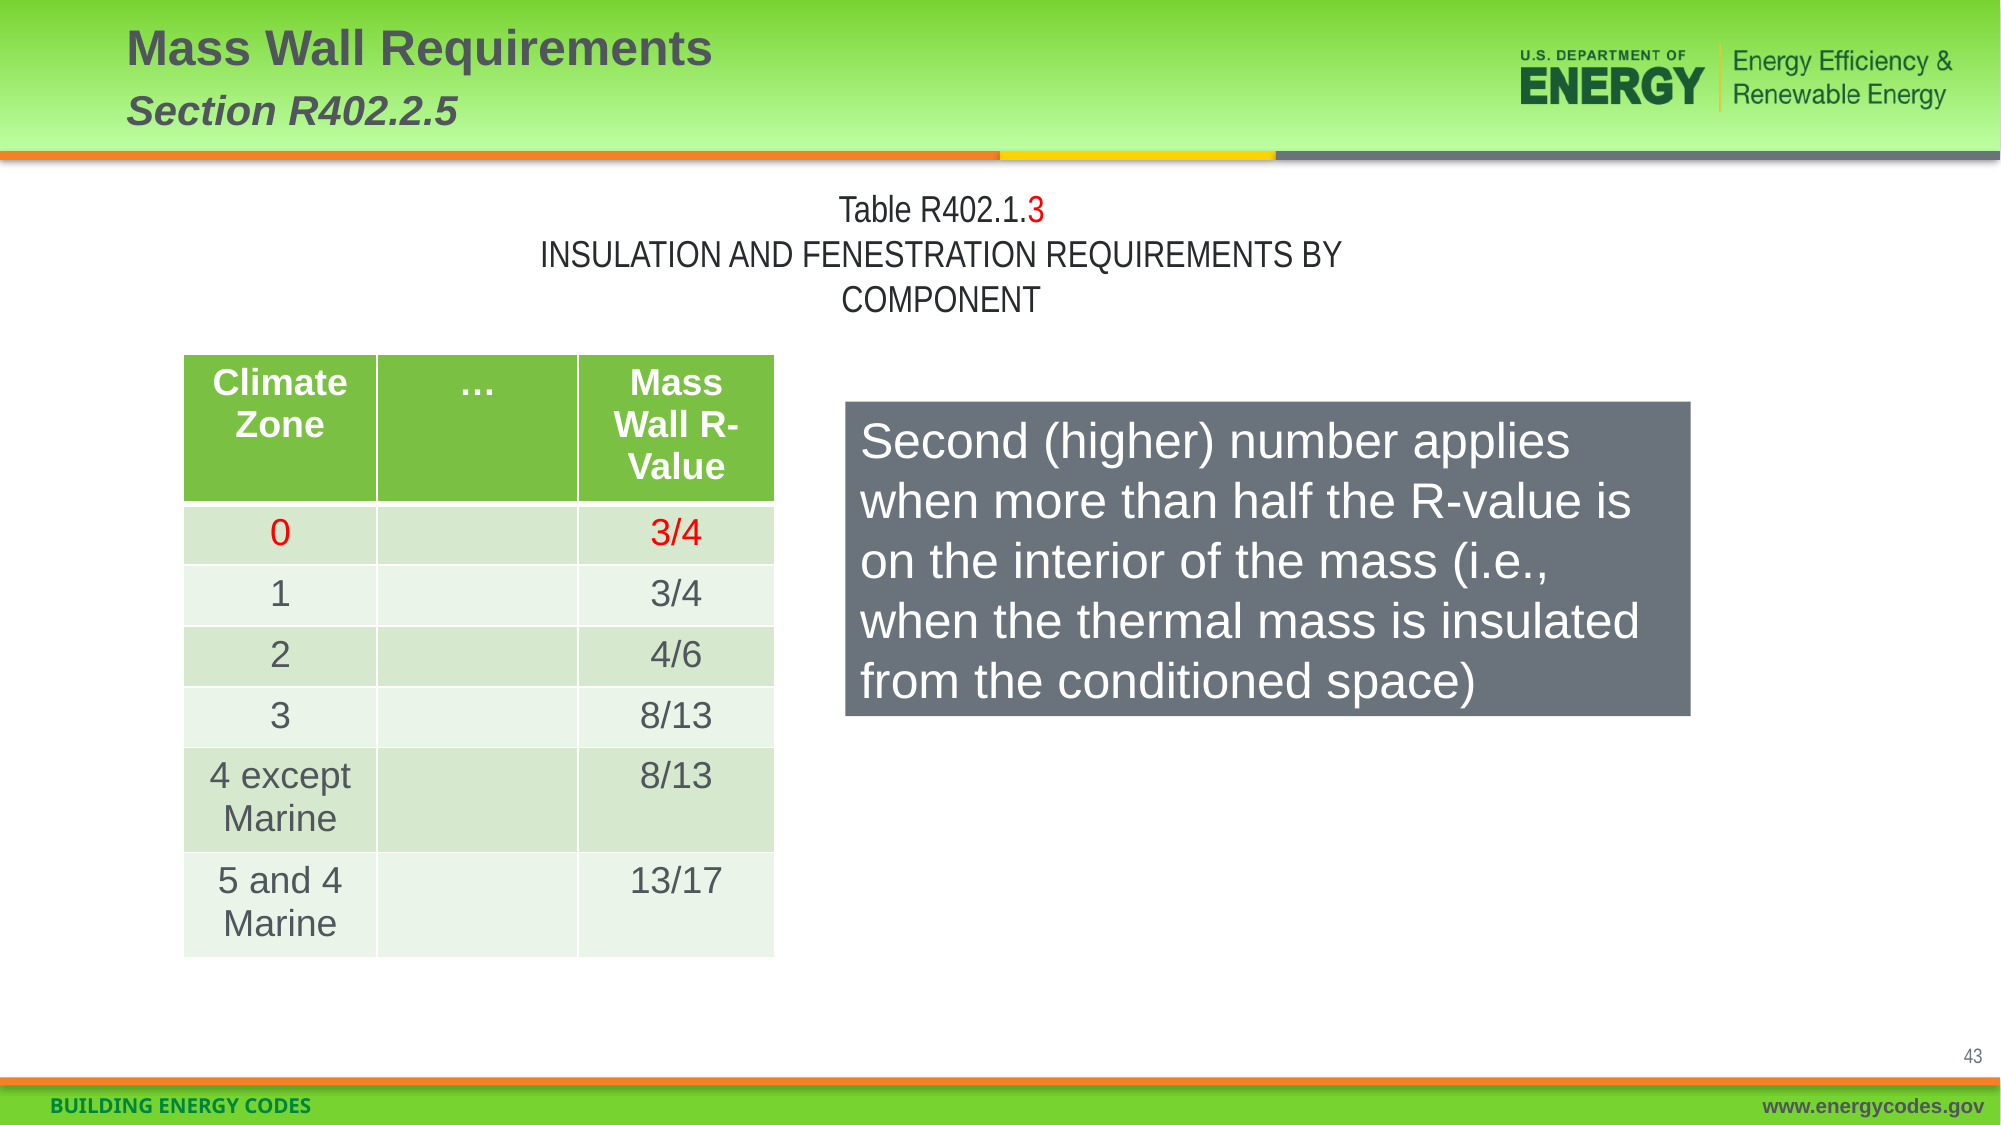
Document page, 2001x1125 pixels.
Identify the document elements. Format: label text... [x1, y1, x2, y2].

picture [1521, 43, 1953, 112]
table_cell [378, 627, 577, 686]
table_cell 3 [184, 688, 376, 747]
text_box Second (higher) number applies when more than half the R-value is on the interior of the mass (i.e., when the thermal mass is insulated from the conditioned space) [845, 401, 1691, 717]
title Mass Wall Requirements Section R402.2.5 [111, 0, 1000, 152]
table_cell 8/13 [579, 688, 774, 747]
table_cell [378, 853, 577, 957]
table_cell 0 [184, 507, 376, 564]
table_header Climate Zone [184, 355, 376, 501]
table_cell 4/6 [579, 627, 774, 686]
table_cell 3/4 [579, 507, 774, 564]
table_cell 4 except Marine [184, 748, 376, 852]
table_cell [378, 566, 577, 625]
table_cell [378, 748, 577, 852]
table_cell 5 and 4 Marine [184, 853, 376, 957]
table_header … [378, 355, 577, 501]
table_cell [378, 507, 577, 564]
table_cell 3/4 [579, 566, 774, 625]
table_cell 13/17 [579, 853, 774, 957]
table_cell 1 [184, 566, 376, 625]
text_box Table R402.1.3 INSULATION AND FENESTRATION REQUIREMENTS BY COMPONENT [520, 177, 1363, 240]
table_cell [378, 688, 577, 747]
table_cell 8/13 [579, 748, 774, 852]
table_cell 2 [184, 627, 376, 686]
table_header Mass Wall R-Value [579, 355, 774, 501]
